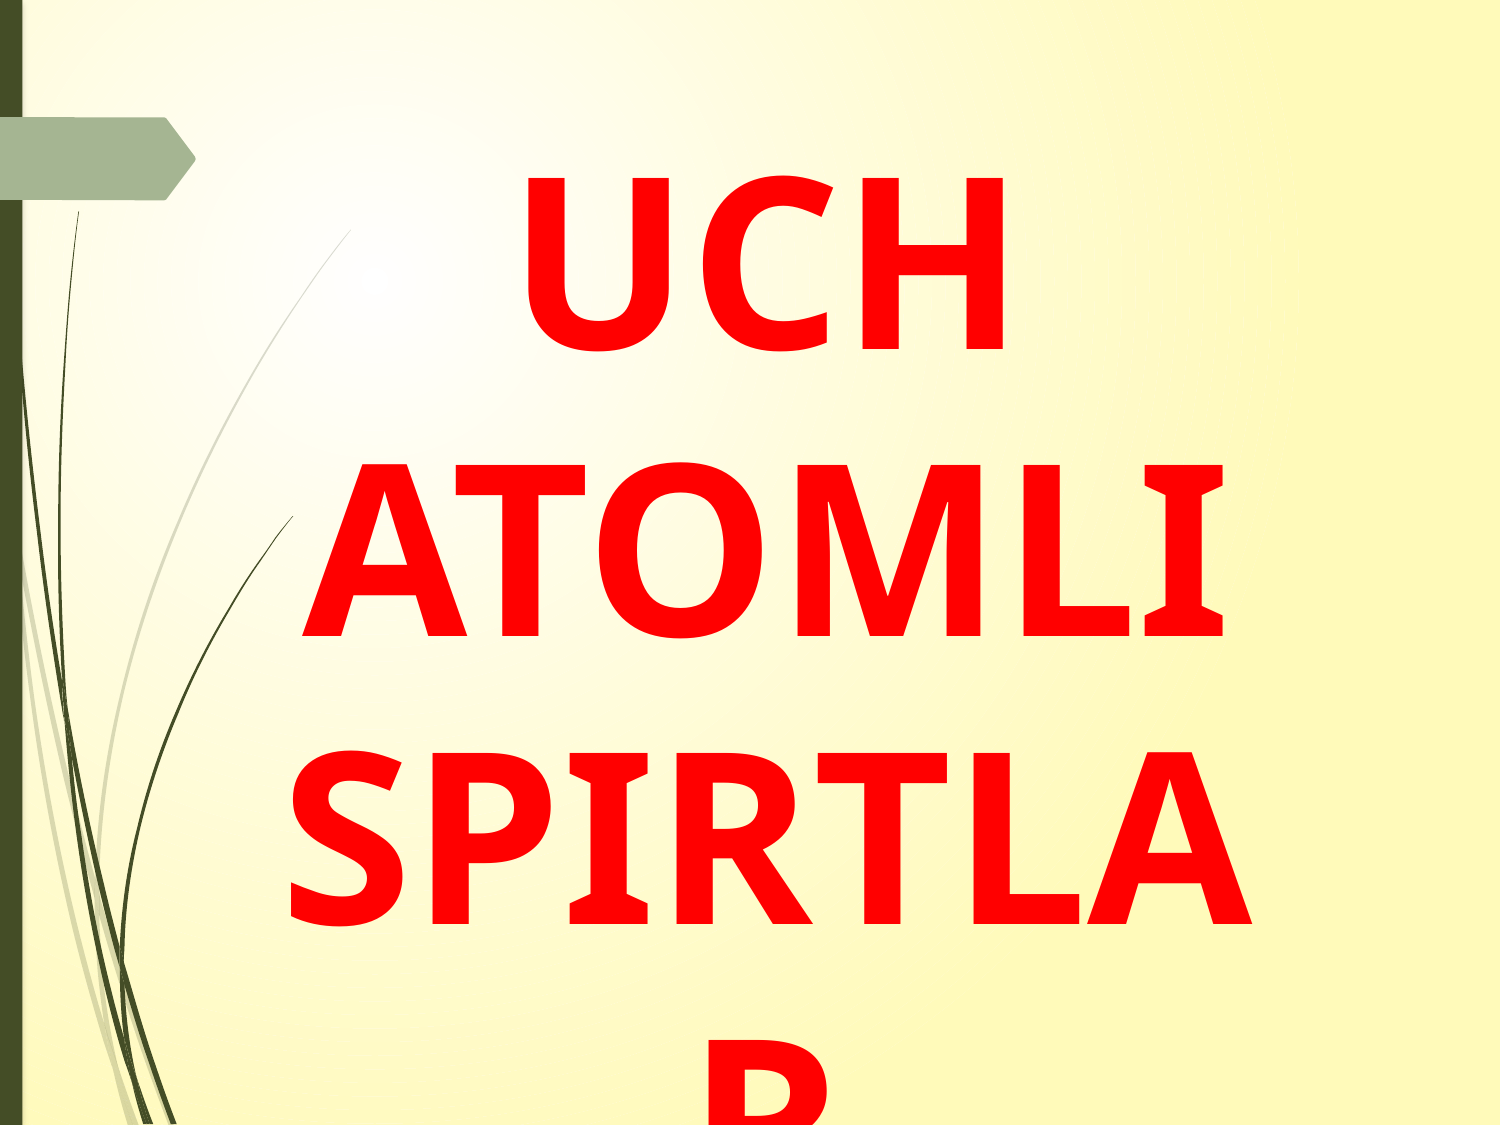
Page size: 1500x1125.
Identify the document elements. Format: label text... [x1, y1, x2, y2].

title UCH ATOMLI SPIRTLAR [218, 102, 1315, 313]
